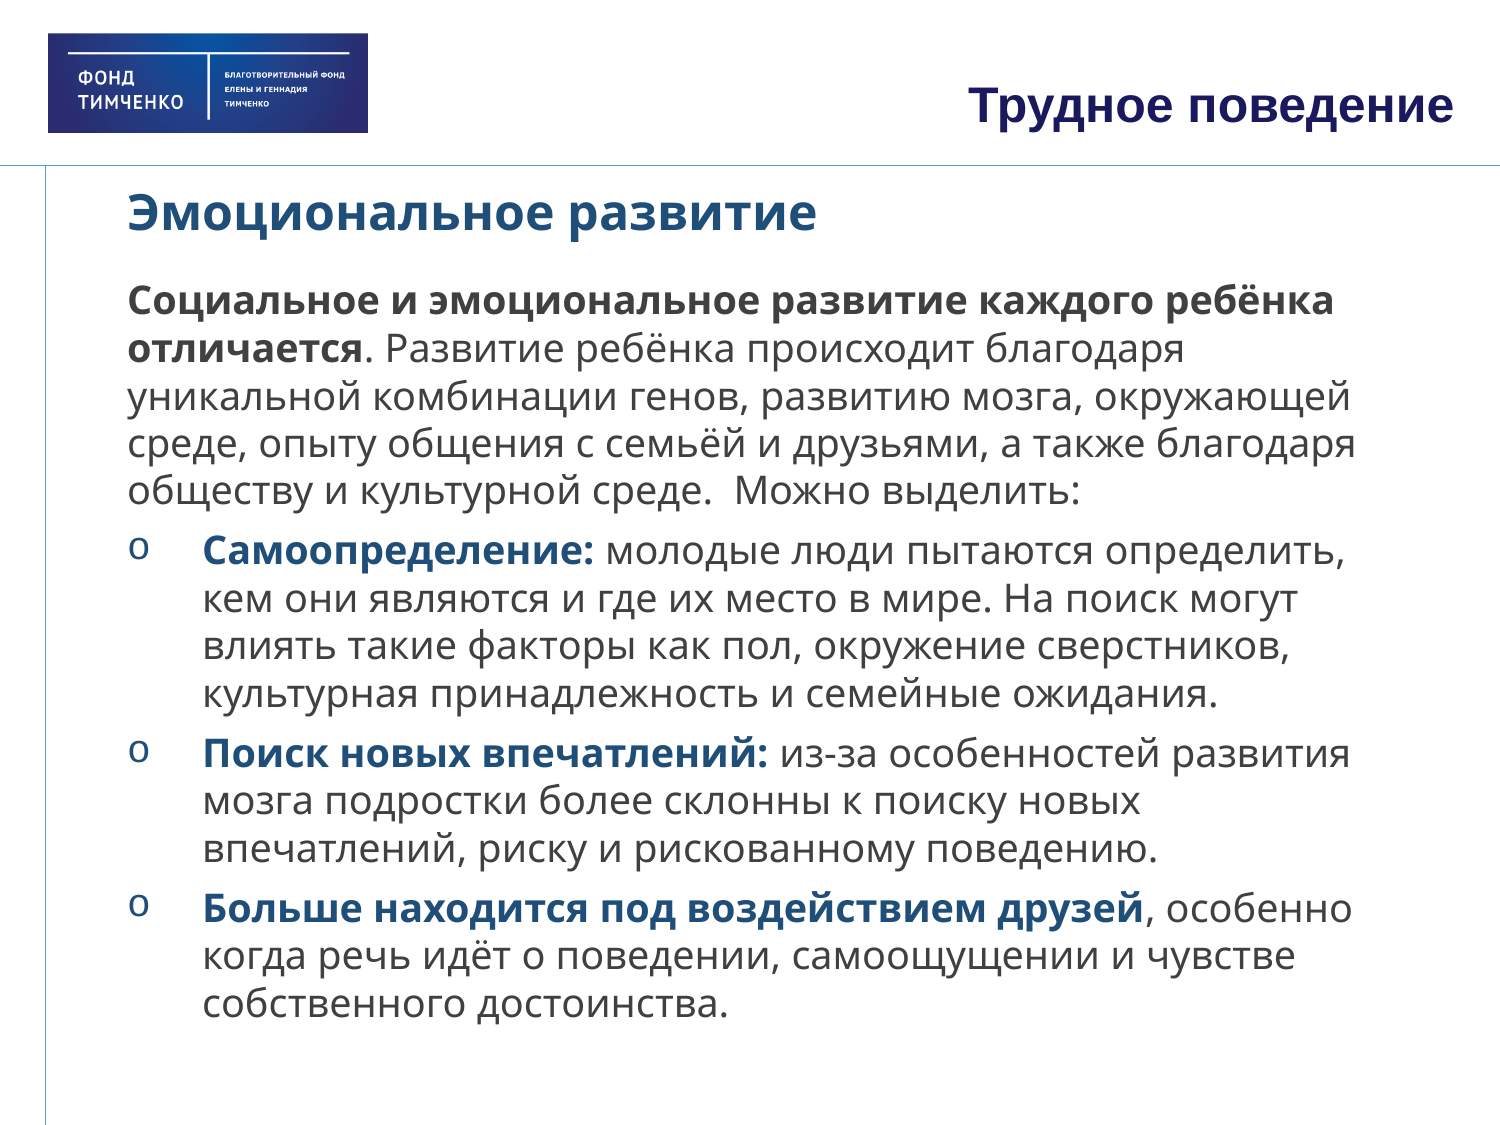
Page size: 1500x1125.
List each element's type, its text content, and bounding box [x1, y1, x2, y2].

picture [48, 33, 368, 134]
text_box Социальное и эмоциональное развитие каждого ребёнка отличается. Развитие ребёнка происходит благодаря уникальной комбинации генов, развитию мозга, окружающей среде, опыту общения с семьёй и друзьями, а также благодаря обществу и культурной среде. Можно выделить: Самоопределение: молодые люди пытаются определить, кем они являются и где их место в мире. На поиск могут влиять такие факторы как пол, окружение сверстников, культурная принадлежность и семейные ожидания. Поиск новых впечатлений: из-за особенностей развития мозга подростки более склонны к поиску новых впечатлений, риску и рискованному поведению. Больше находится под воздействием друзей, особенно когда речь идёт о поведении, самоощущении и чувстве собственного достоинства. [112, 268, 1421, 1033]
text_box Эмоциональное развитие [112, 184, 1433, 249]
text_box Трудное поведение [602, 65, 1469, 141]
